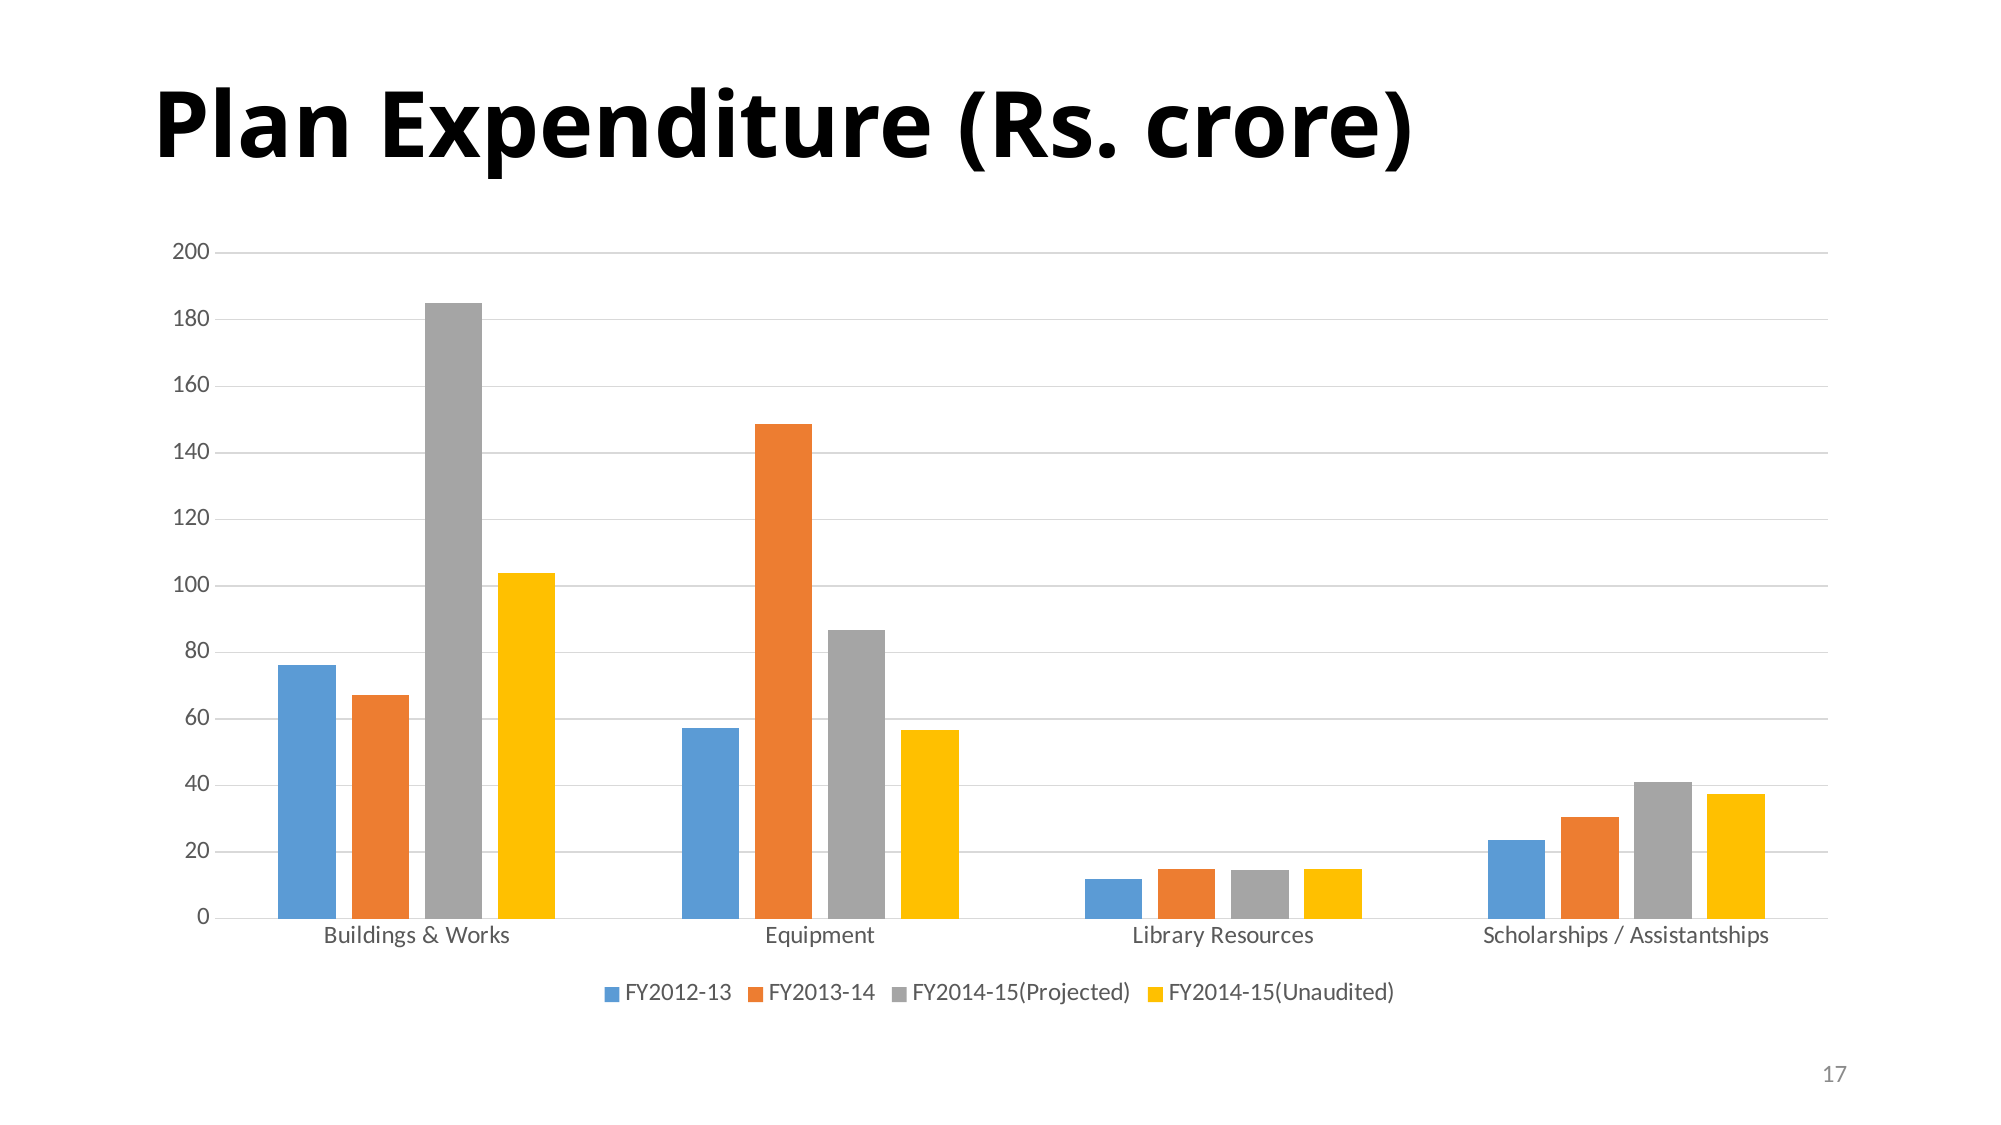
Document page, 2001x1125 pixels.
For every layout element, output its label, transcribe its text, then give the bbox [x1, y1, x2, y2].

slide_number 17 [1412, 1042, 1863, 1103]
chart [137, 224, 1863, 1014]
title Plan Expenditure (Rs. crore) [137, 59, 1863, 196]
